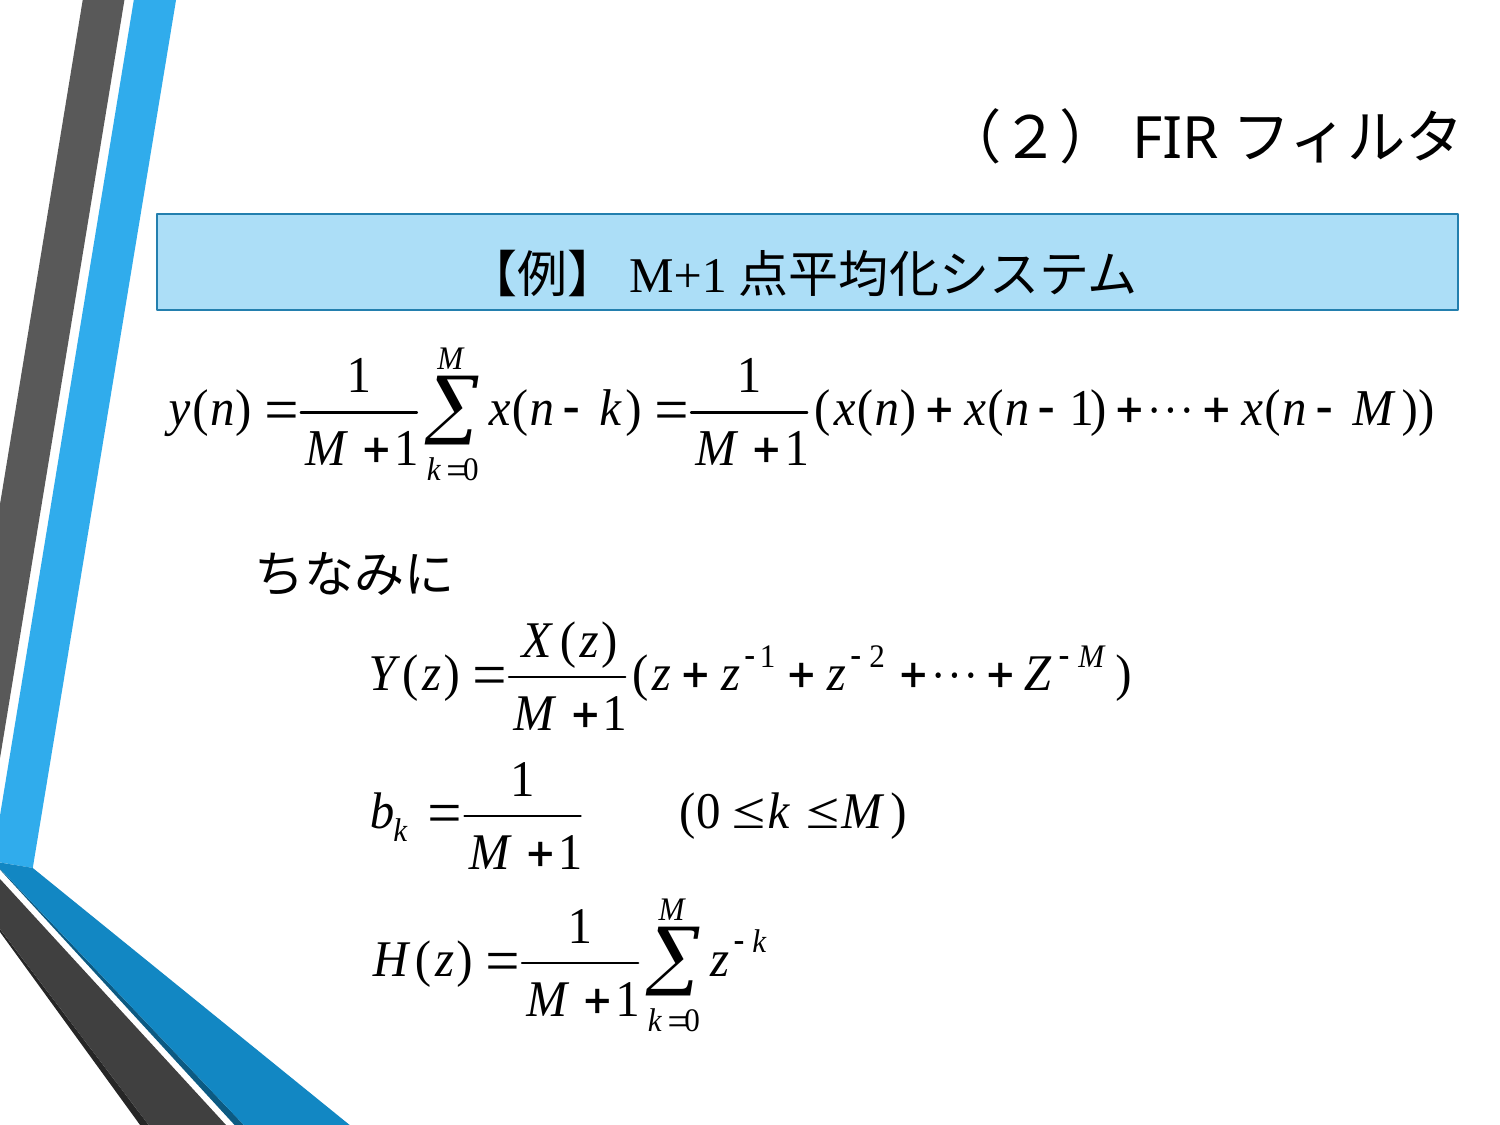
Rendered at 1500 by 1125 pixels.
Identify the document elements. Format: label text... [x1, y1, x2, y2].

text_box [363, 608, 1142, 1045]
text_box ちなみに [239, 525, 1488, 609]
title （２）FIRフィルタ [215, 35, 1479, 237]
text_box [155, 331, 1445, 492]
list 【例】M+1点平均化システム [178, 224, 1427, 308]
text_box [156, 213, 1459, 311]
